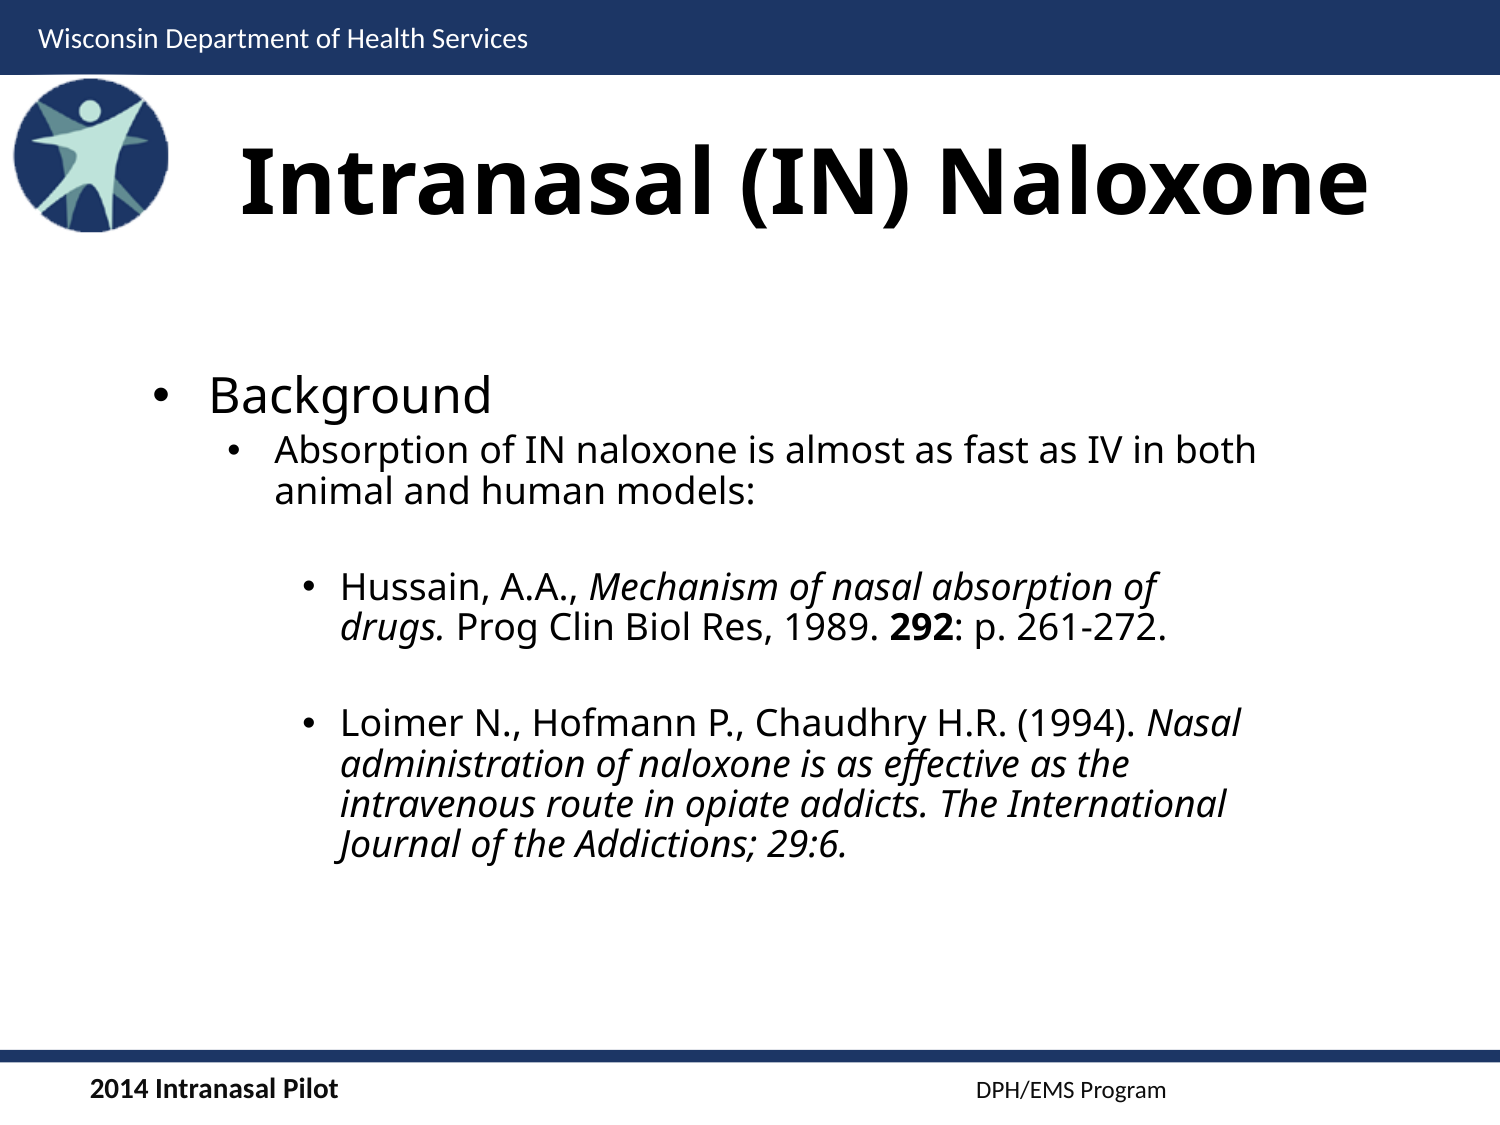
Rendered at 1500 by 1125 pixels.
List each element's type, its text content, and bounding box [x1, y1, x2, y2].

picture [10, 74, 175, 239]
list Background Absorption of IN naloxone is almost as fast as IV in both animal and human models: Hussain, A.A., Mechanism of nasal absorption of drugs. Prog Clin Biol Res, 1989. 292: p. 261-272. Loimer N., Hofmann P., Chaudhry H.R. (1994). Nasal administration of naloxone is as effective as the intravenous route in opiate addicts. The International Journal of the Addictions; 29:6. [137, 362, 1350, 900]
title Intranasal (IN) Naloxone [187, 92, 1425, 263]
